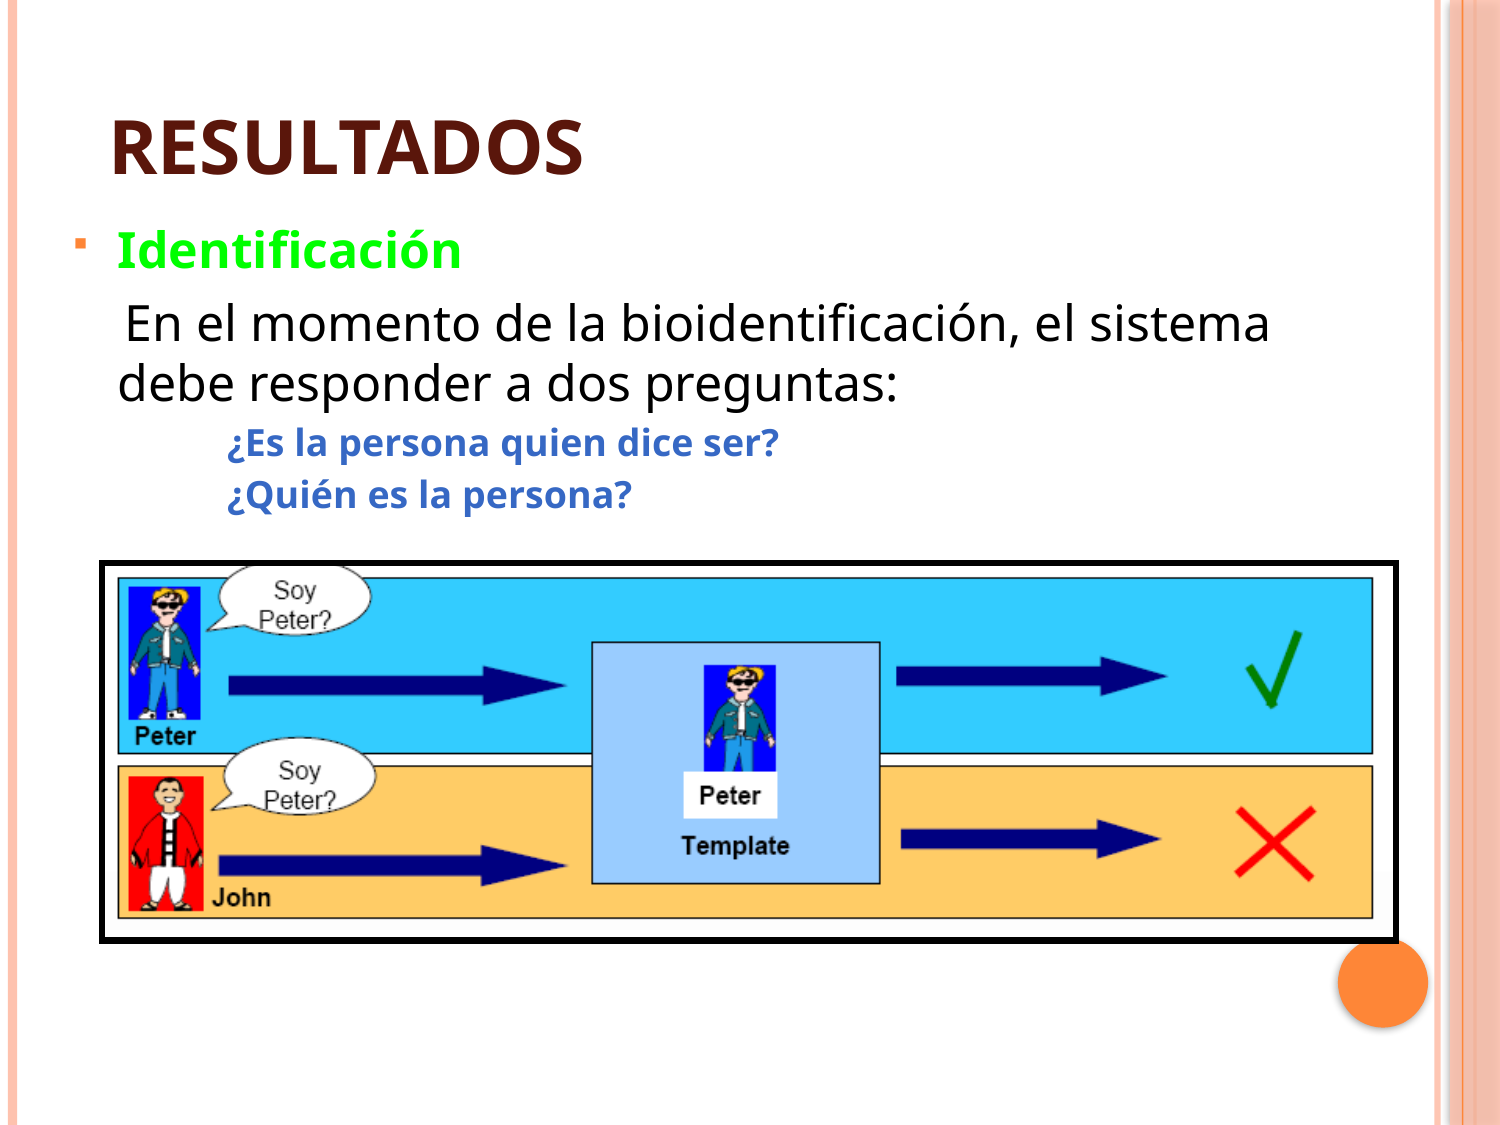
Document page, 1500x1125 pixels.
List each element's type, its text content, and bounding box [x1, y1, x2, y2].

title RESULTADOS [93, 46, 1369, 197]
picture [104, 565, 1394, 938]
list Identificación En el momento de la bioidentificación, el sistema debe responder a dos preguntas: ¿Es la persona quien dice ser? ¿Quién es la persona? [34, 210, 1396, 552]
